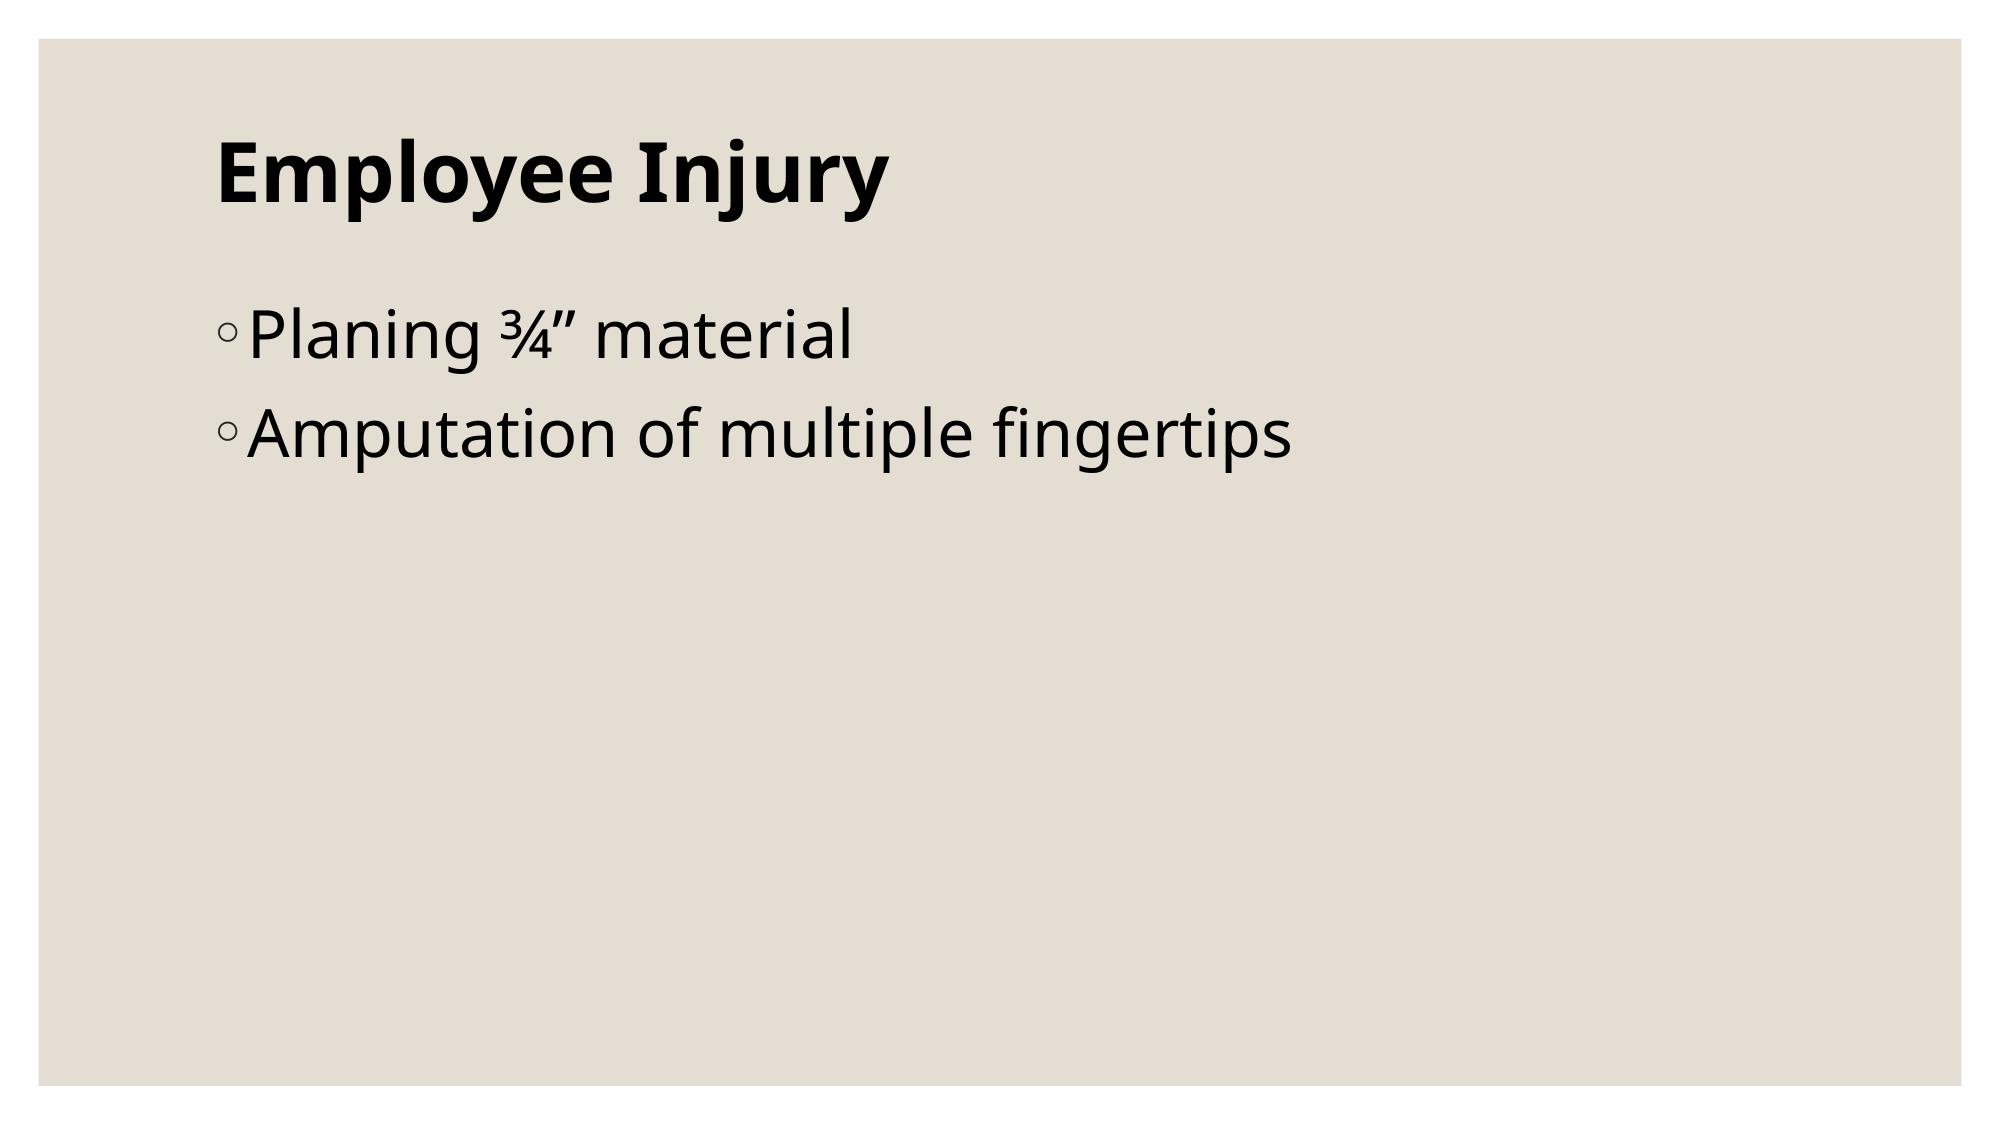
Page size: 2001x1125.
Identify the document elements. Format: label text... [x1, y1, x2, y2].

list Planing ¾” material Amputation of multiple fingertips [193, 284, 1807, 727]
title Employee Injury [0, 66, 1396, 285]
